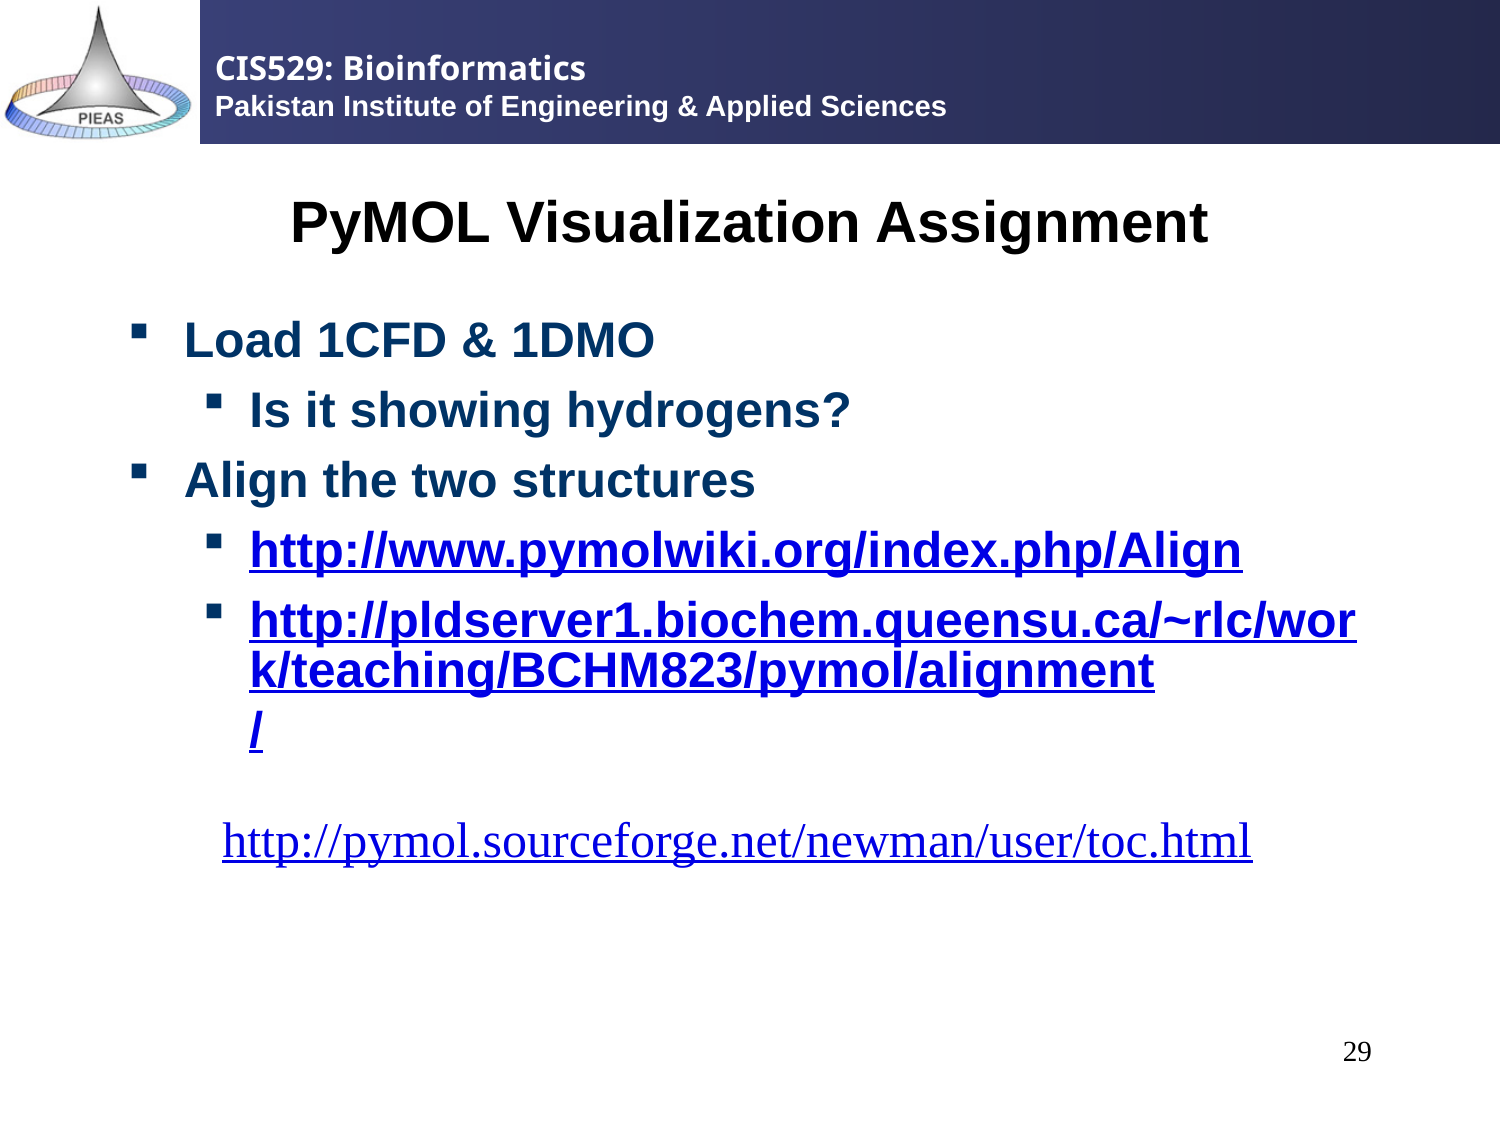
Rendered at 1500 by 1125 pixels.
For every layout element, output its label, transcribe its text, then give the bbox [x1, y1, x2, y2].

title PyMOL Visualization Assignment [112, 149, 1388, 288]
text_box http://pymol.sourceforge.net/newman/user/toc.html [150, 799, 1325, 935]
slide_number 29 [1074, 1024, 1388, 1101]
picture [0, 1, 197, 143]
list Load 1CFD & 1DMO Is it showing hydrogens? Align the two structures http://www.pymolwiki.org/index.php/Align http://pldserver1.biochem.queensu.ca/~rlc/work/teaching/BCHM823/pymol/alignment/ [112, 299, 1388, 1001]
